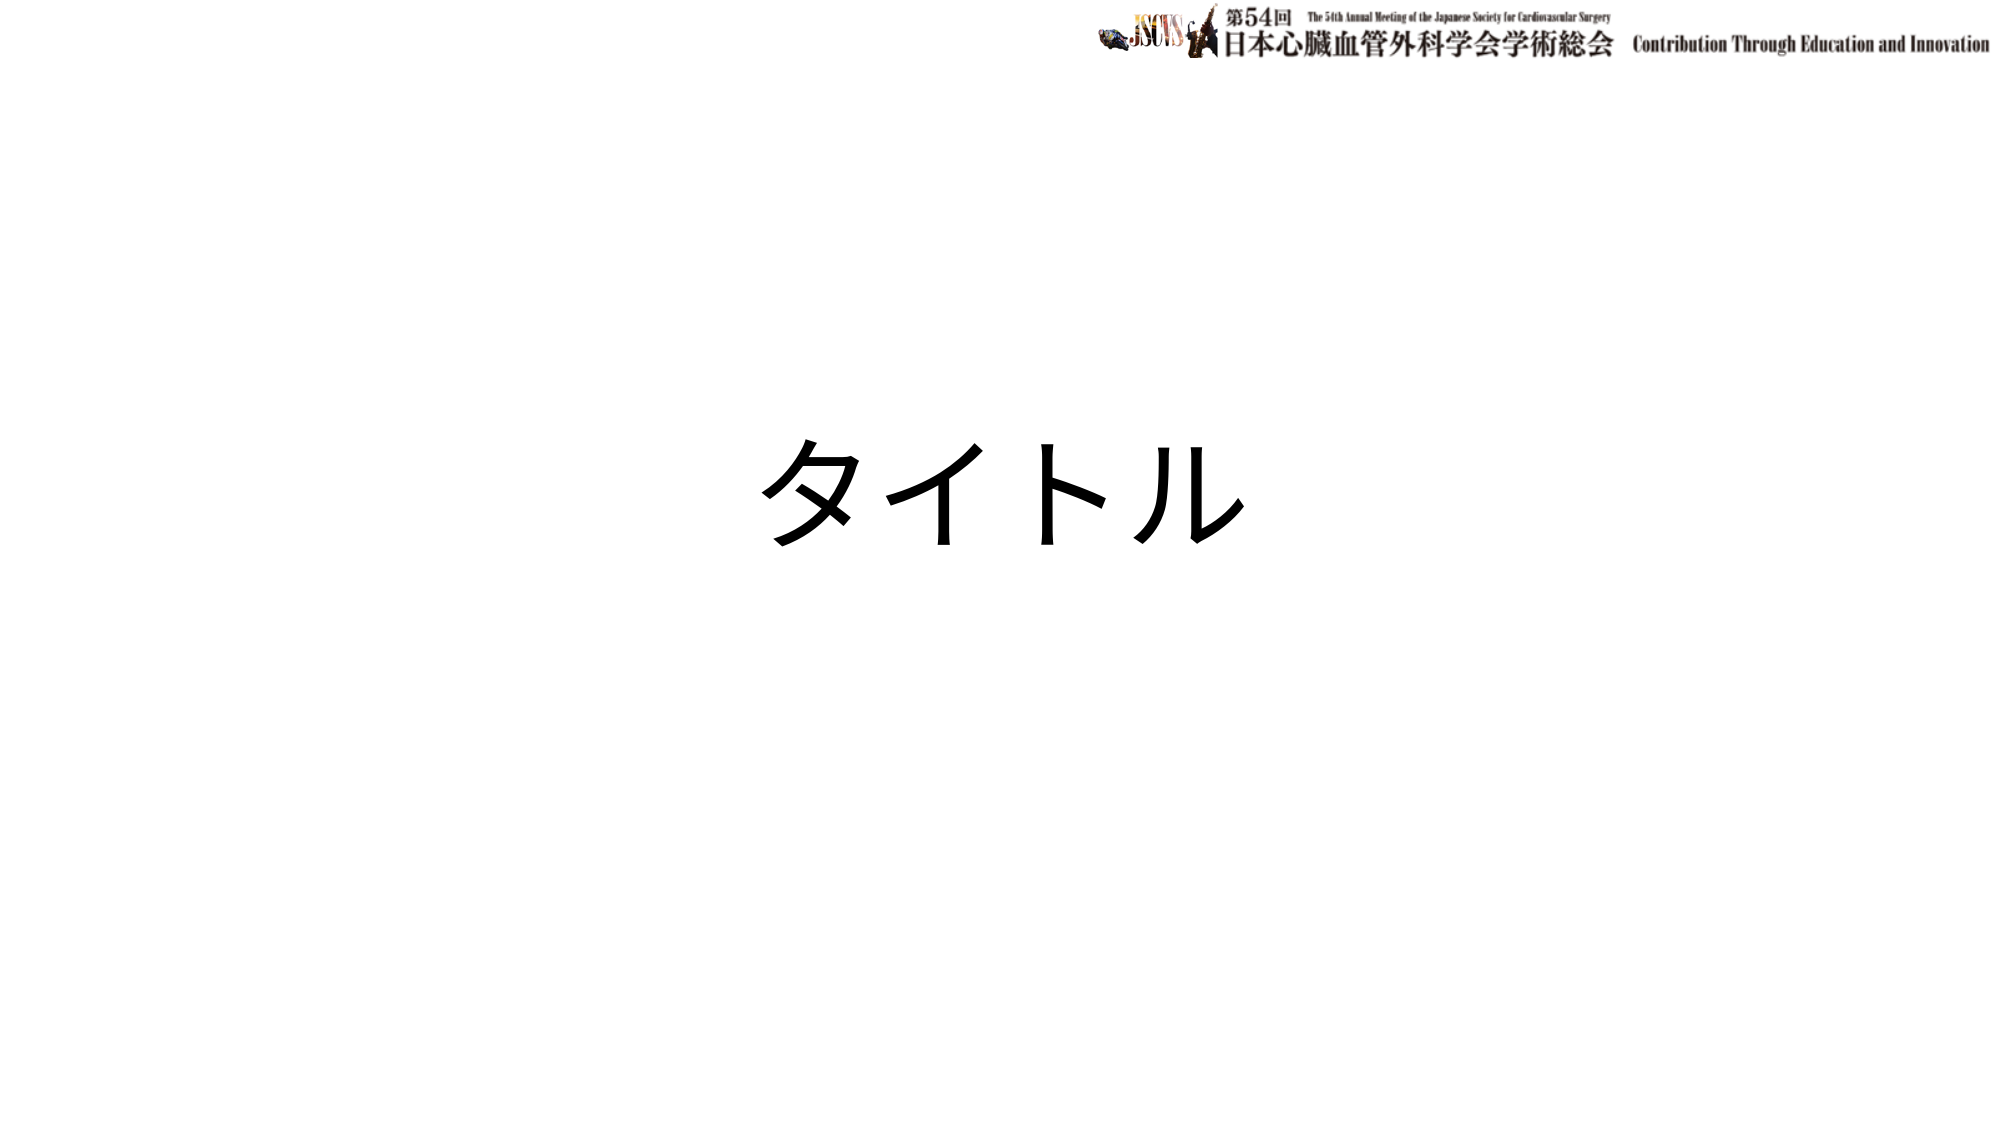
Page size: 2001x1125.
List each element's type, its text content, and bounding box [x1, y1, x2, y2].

title タイトル [249, 184, 1750, 576]
picture [1095, 0, 2000, 62]
